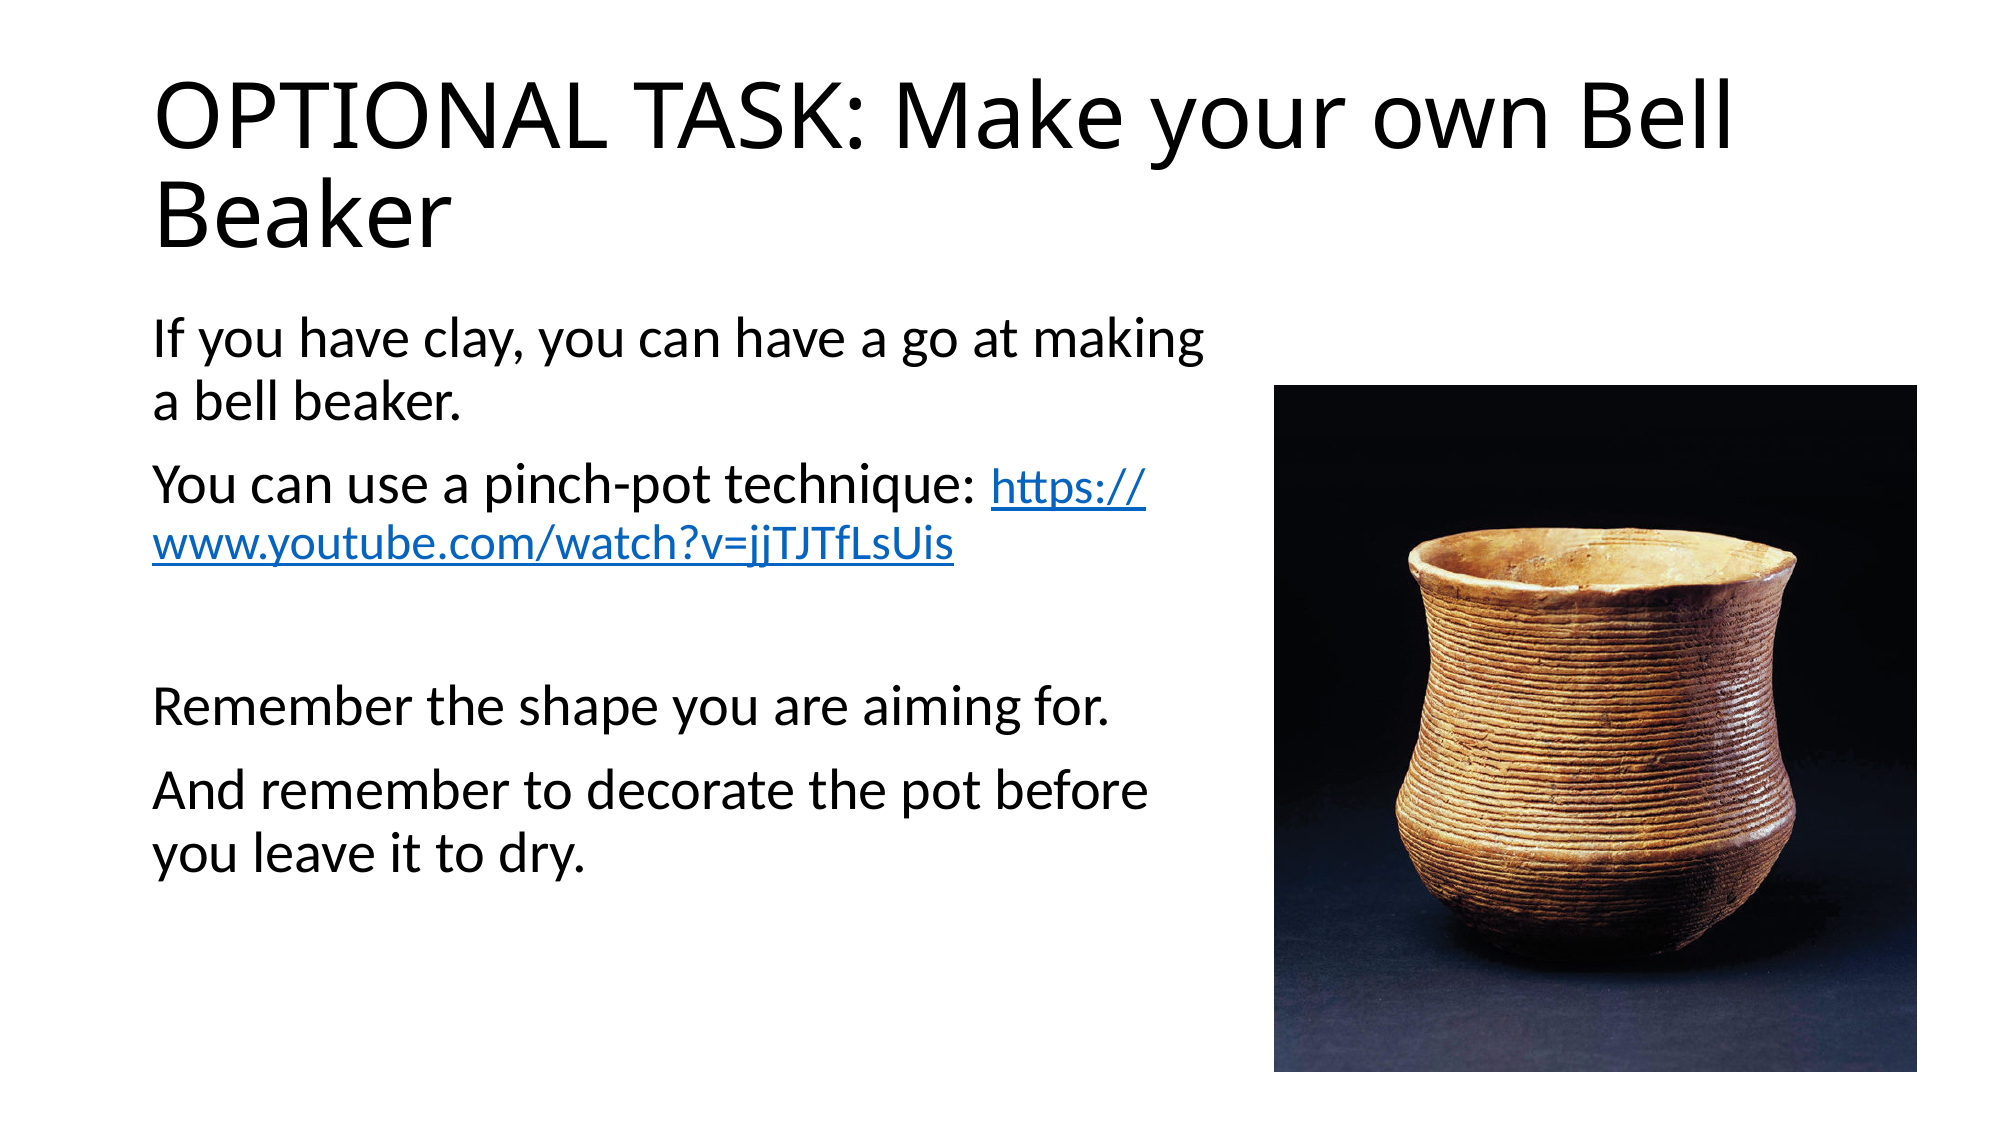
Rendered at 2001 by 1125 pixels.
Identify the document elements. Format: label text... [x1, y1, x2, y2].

title OPTIONAL TASK: Make your own Bell Beaker [137, 59, 1863, 278]
picture [1274, 385, 1917, 1073]
list If you have clay, you can have a go at making a bell beaker. You can use a pinch-pot technique: https://www.youtube.com/watch?v=jjTJTfLsUis Remember the shape you are aiming for. And remember to decorate the pot before you leave it to dry. [137, 299, 1260, 1014]
